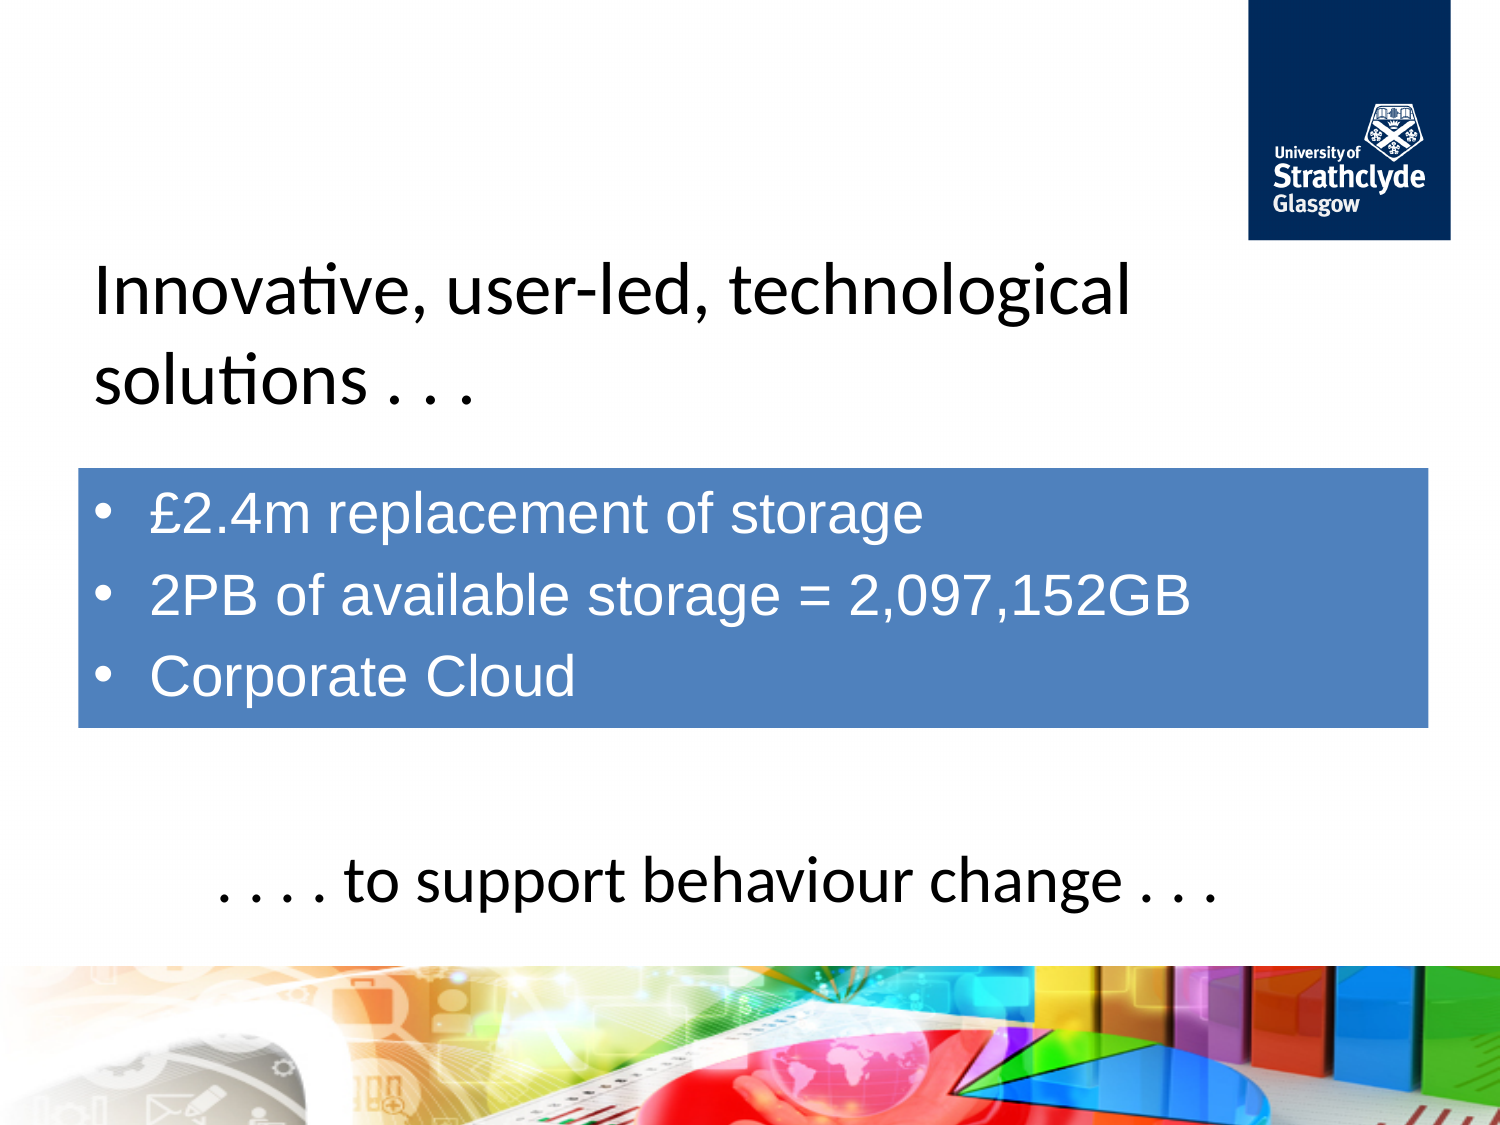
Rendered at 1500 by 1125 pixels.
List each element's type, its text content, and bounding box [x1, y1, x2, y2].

picture [0, 0, 1500, 1125]
list £2.4m replacement of storage 2PB of available storage = 2,097,152GB Corporate Cloud [78, 468, 1429, 728]
title Innovative, user-led, technological solutions . . . [78, 231, 1425, 350]
text_box . . . . to support behaviour change . . . [201, 828, 1250, 924]
